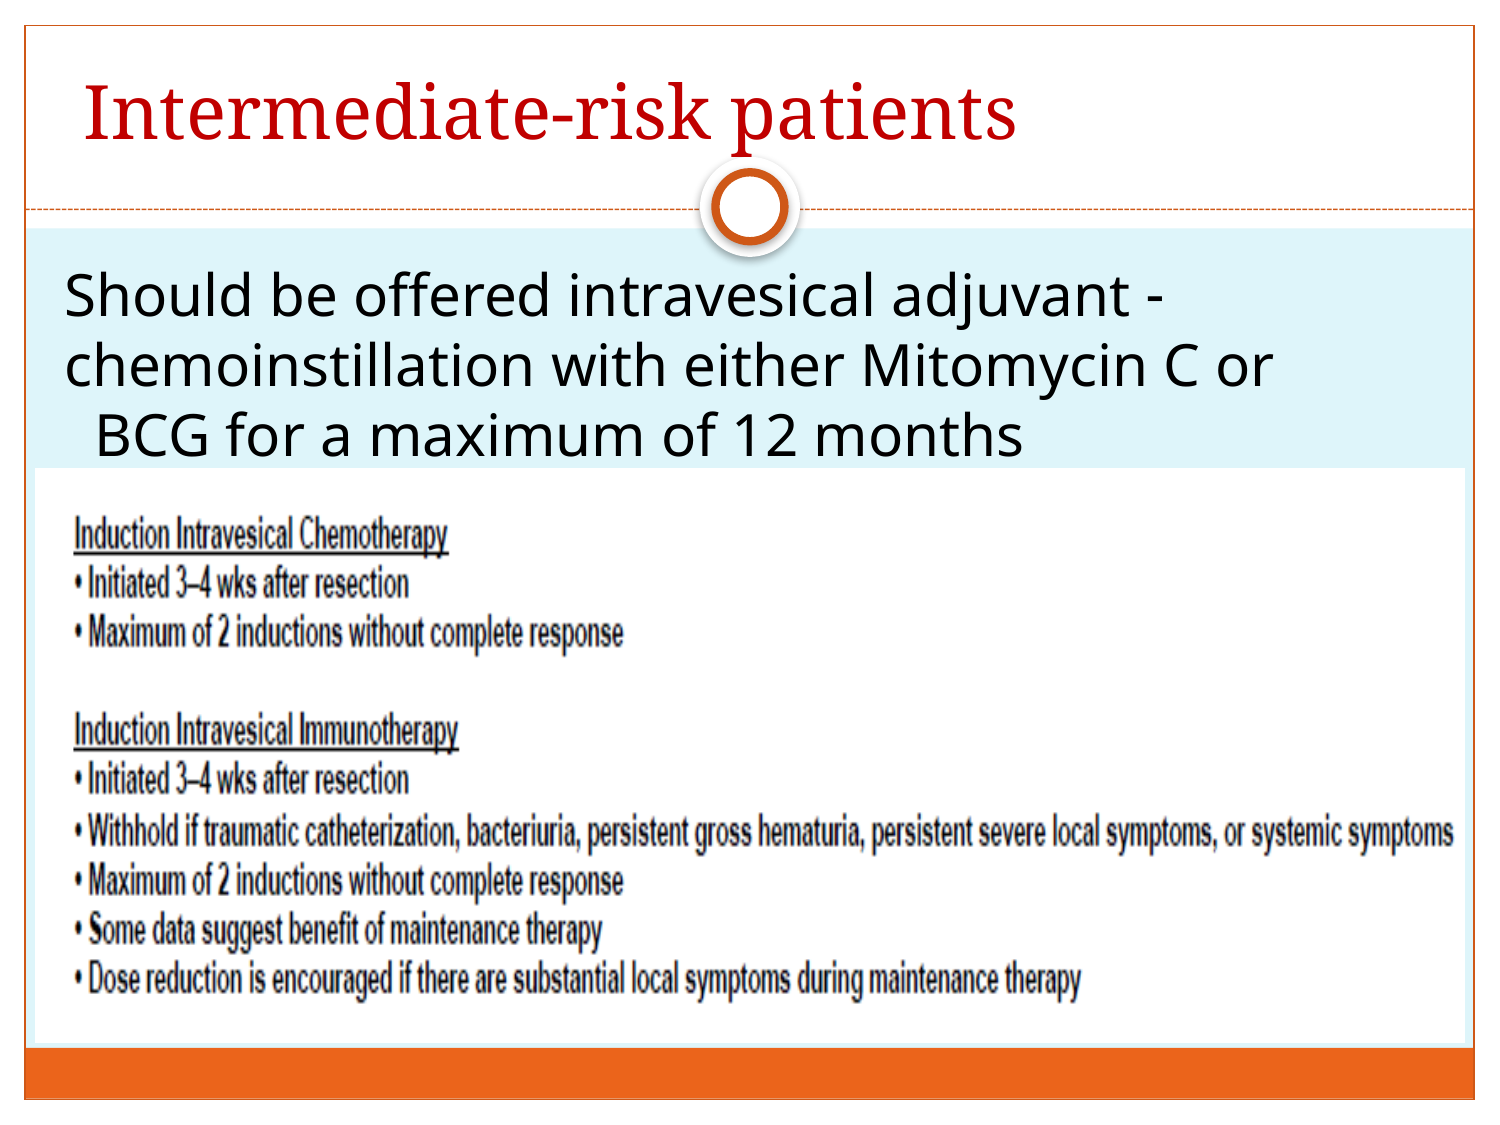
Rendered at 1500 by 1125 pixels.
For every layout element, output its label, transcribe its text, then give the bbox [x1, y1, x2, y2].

picture [34, 468, 1466, 1044]
title Intermediate-risk patients [49, 37, 1450, 162]
list - Should be offered intravesical adjuvant chemoinstillation with either Mitomycin C or BCG for a maximum of 12 months [49, 250, 1445, 465]
